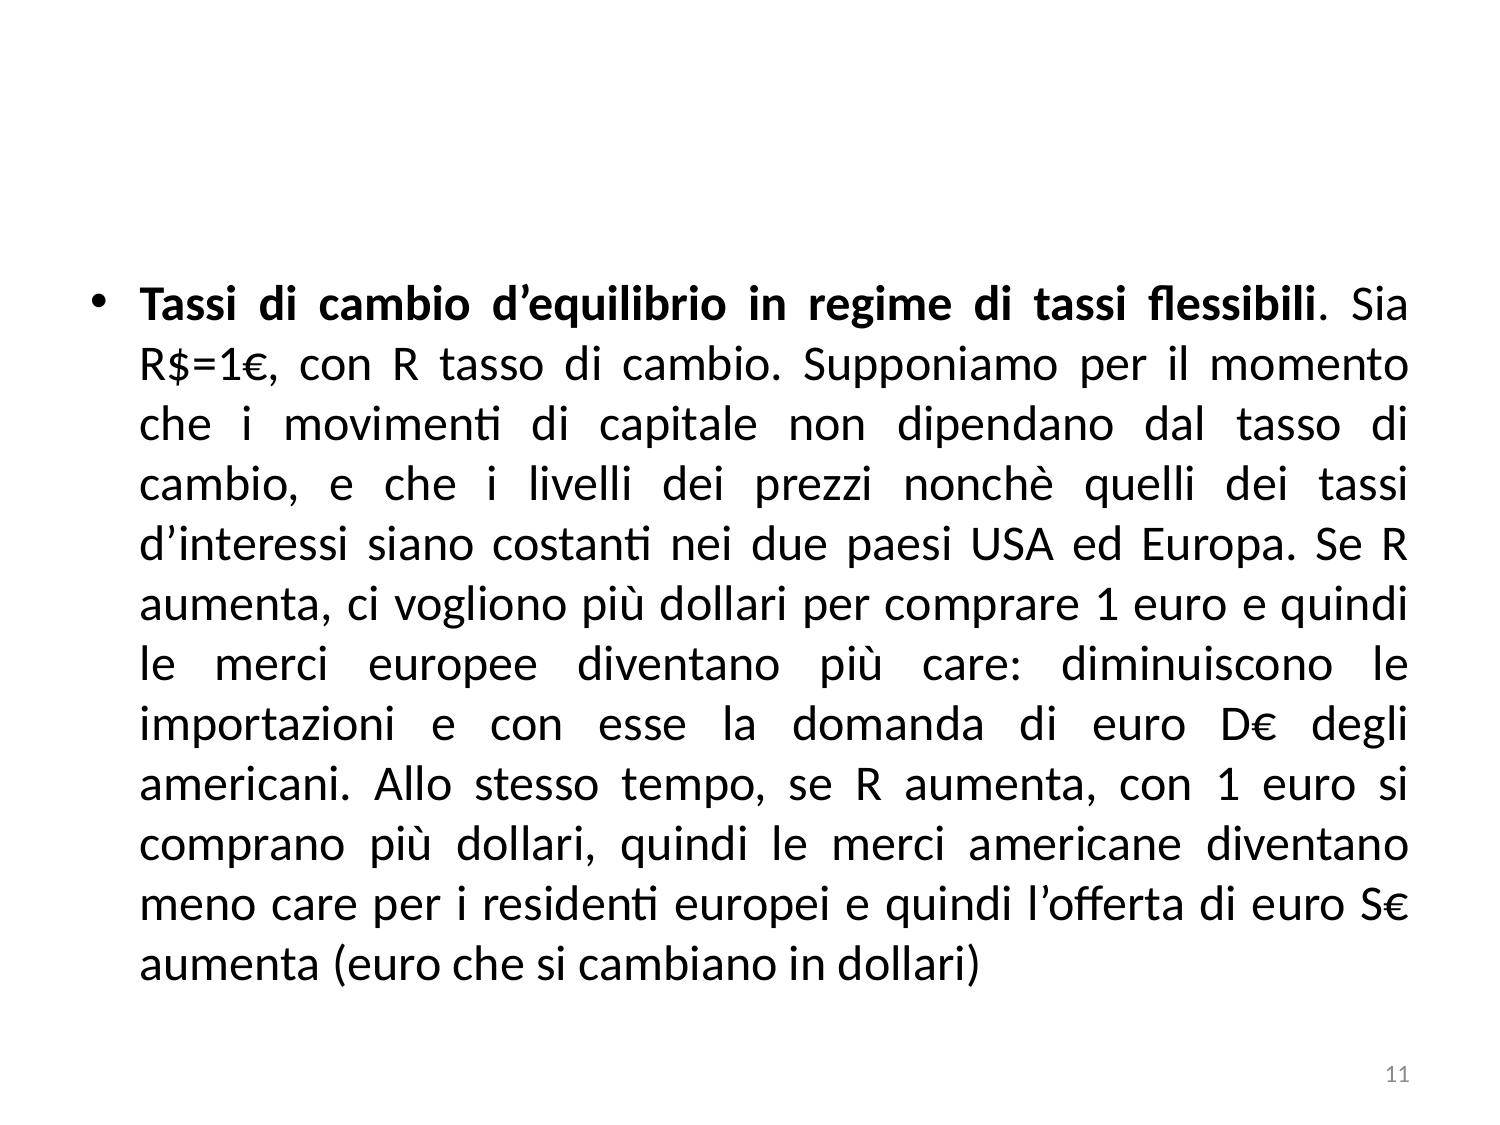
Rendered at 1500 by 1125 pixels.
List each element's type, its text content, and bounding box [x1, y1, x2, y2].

slide_number 11 [1074, 1042, 1425, 1103]
list Tassi di cambio d’equilibrio in regime di tassi flessibili. Sia R$=1€, con R tasso di cambio. Supponiamo per il momento che i movimenti di capitale non dipendano dal tasso di cambio, e che i livelli dei prezzi nonchè quelli dei tassi d’interessi siano costanti nei due paesi USA ed Europa. Se R aumenta, ci vogliono più dollari per comprare 1 euro e quindi le merci europee diventano più care: diminuiscono le importazioni e con esse la domanda di euro D€ degli americani. Allo stesso tempo, se R aumenta, con 1 euro si comprano più dollari, quindi le merci americane diventano meno care per i residenti europei e quindi l’offerta di euro S€ aumenta (euro che si cambiano in dollari) [75, 262, 1425, 1005]
